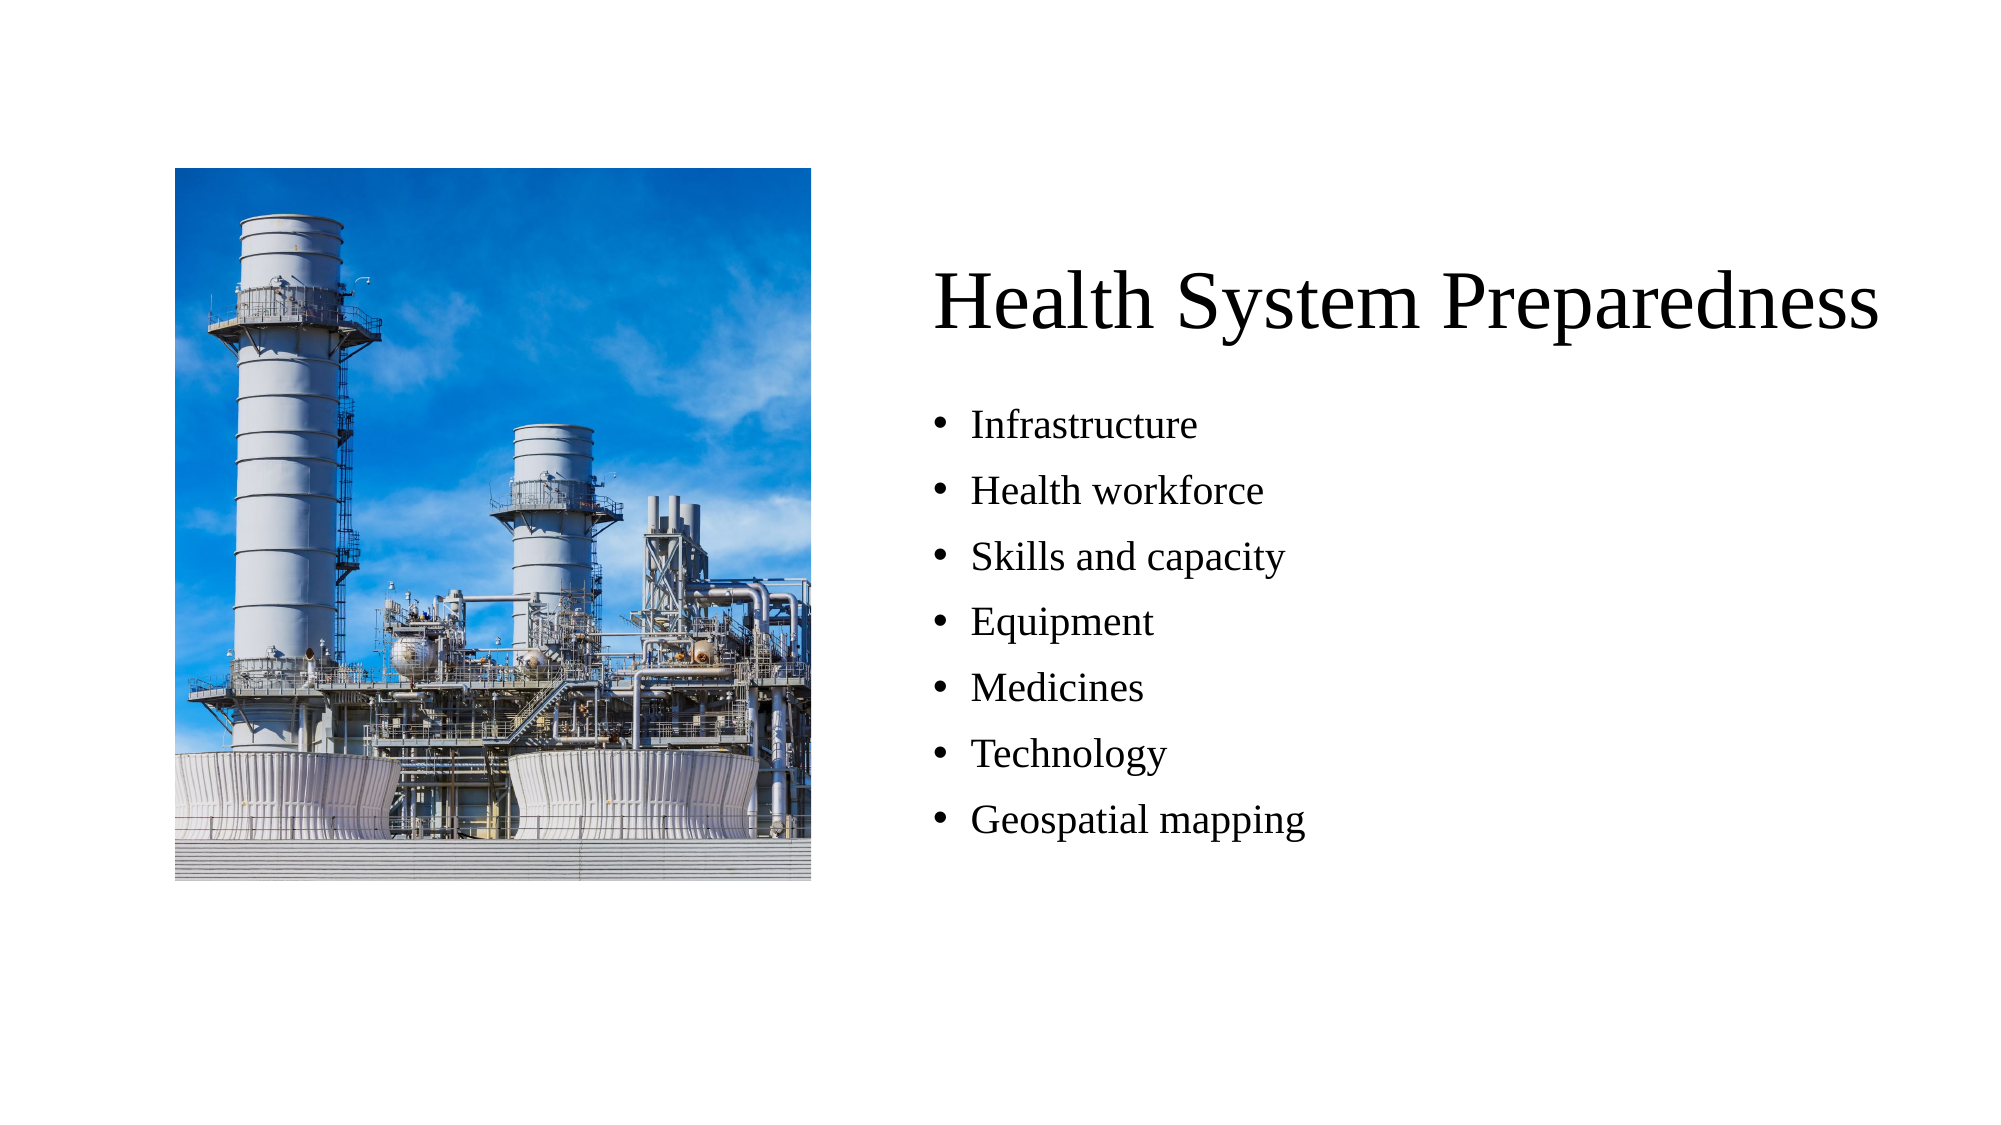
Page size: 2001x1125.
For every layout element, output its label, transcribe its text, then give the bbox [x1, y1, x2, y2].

picture [175, 168, 812, 881]
title Health System Preparedness [918, 82, 1910, 354]
list Infrastructure Health workforce Skills and capacity Equipment Medicines Technology Geospatial mapping [918, 394, 1863, 890]
